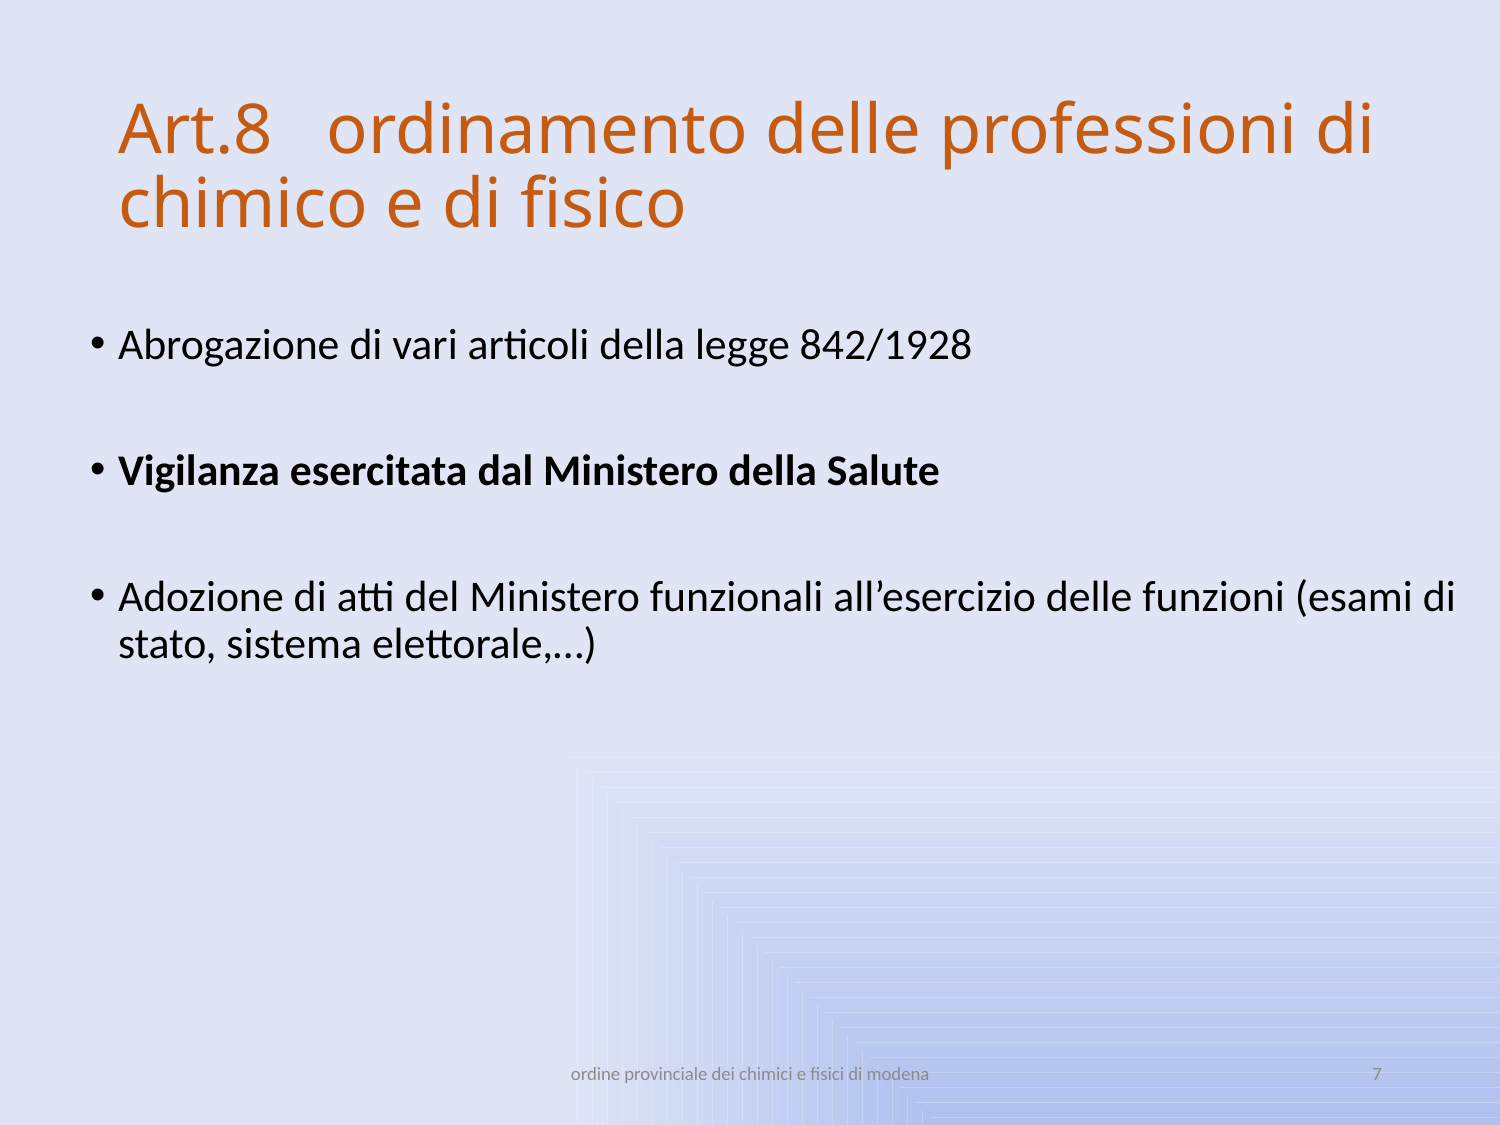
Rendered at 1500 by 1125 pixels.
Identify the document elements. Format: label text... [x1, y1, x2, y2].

footer ordine provinciale dei chimici e fisici di modena [496, 1042, 1004, 1103]
slide_number 7 [1059, 1042, 1397, 1103]
title Art.8 ordinamento delle professioni di chimico e di fisico [103, 59, 1397, 278]
list Abrogazione di vari articoli della legge 842/1928 Vigilanza esercitata dal Ministero della Salute Adozione di atti del Ministero funzionali all’esercizio delle funzioni (esami di stato, sistema elettorale,…) [75, 314, 1483, 1005]
